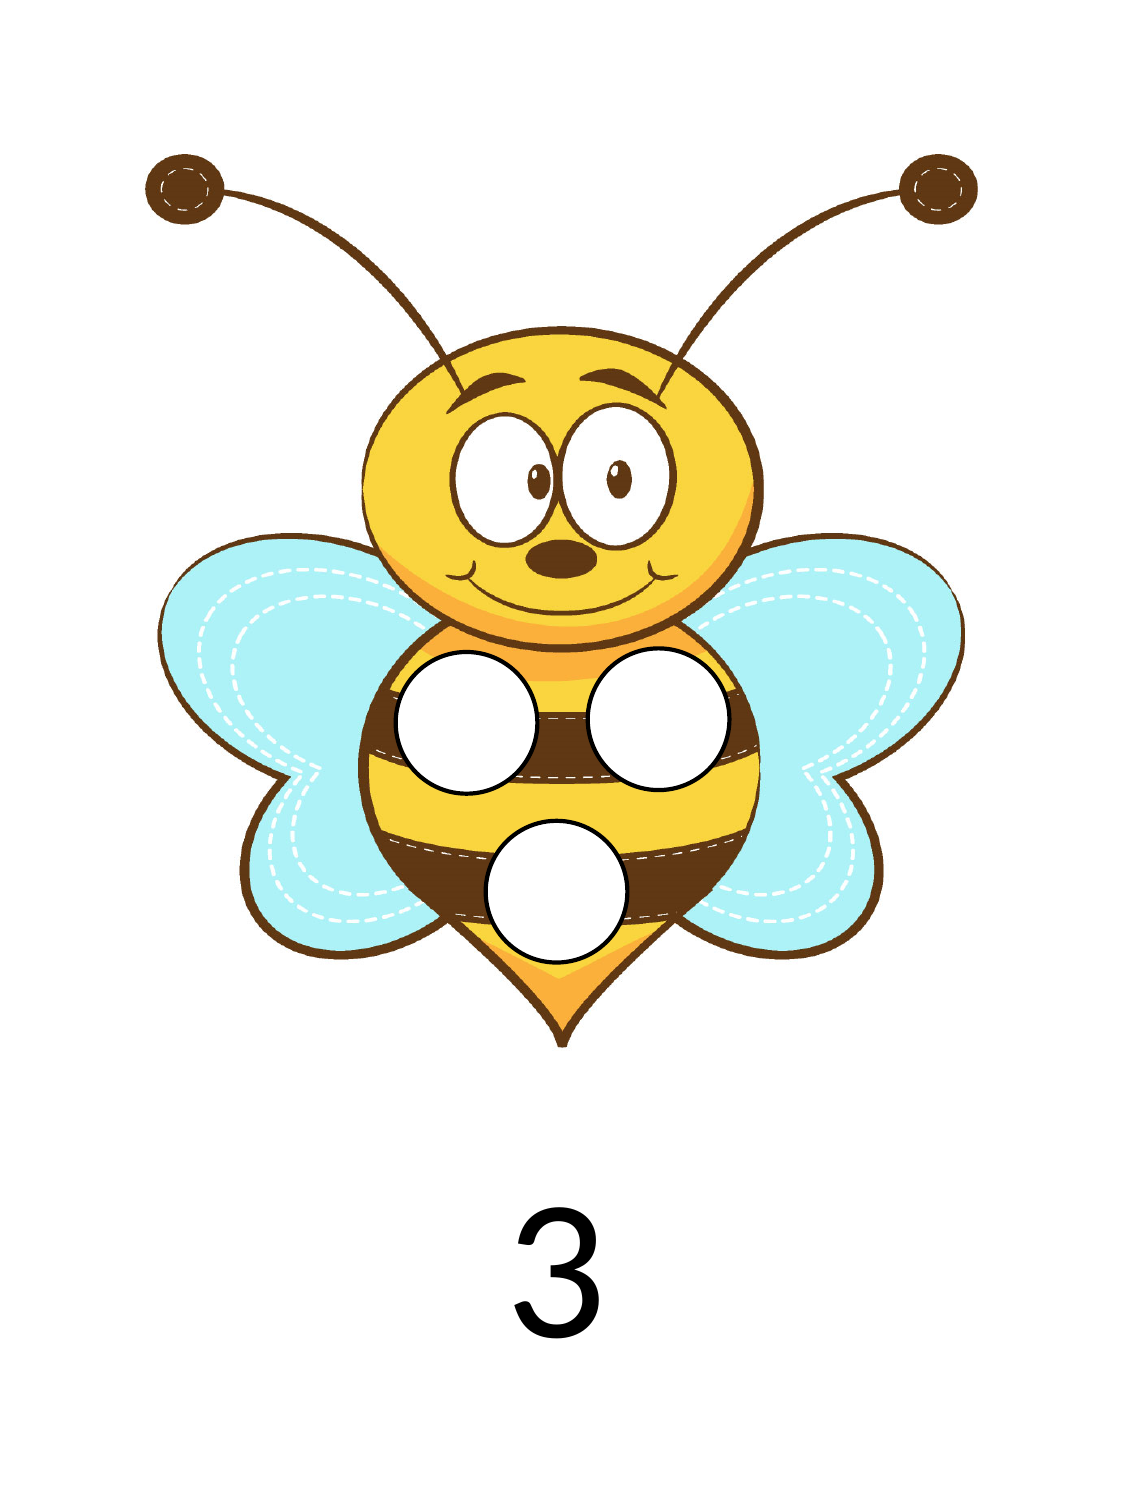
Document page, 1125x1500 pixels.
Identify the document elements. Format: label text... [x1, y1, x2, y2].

text_box 3 [275, 1129, 838, 1475]
picture [66, 52, 1059, 1061]
